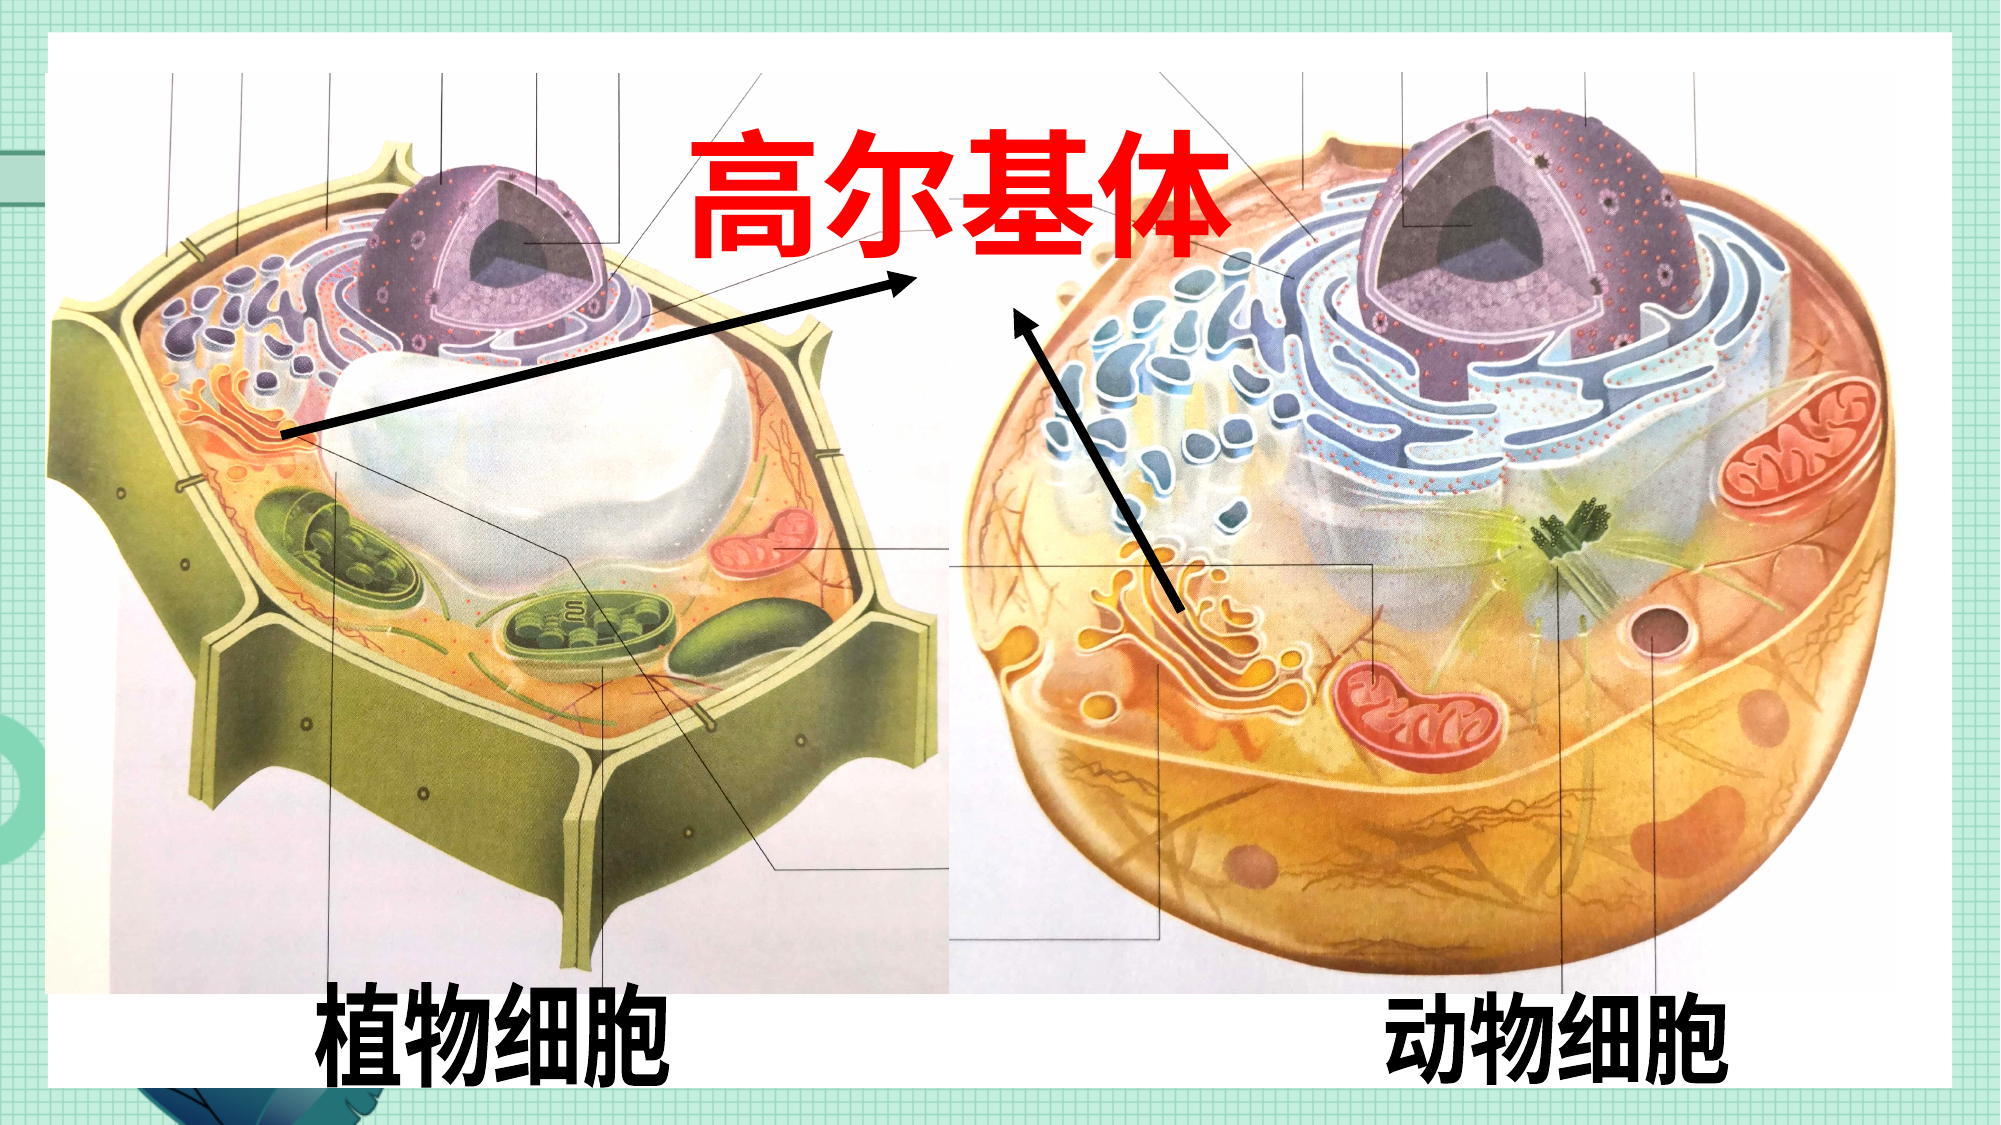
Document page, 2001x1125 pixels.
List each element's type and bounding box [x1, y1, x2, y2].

text_box [45, 72, 1899, 1088]
picture [0, 0, 2000, 1125]
